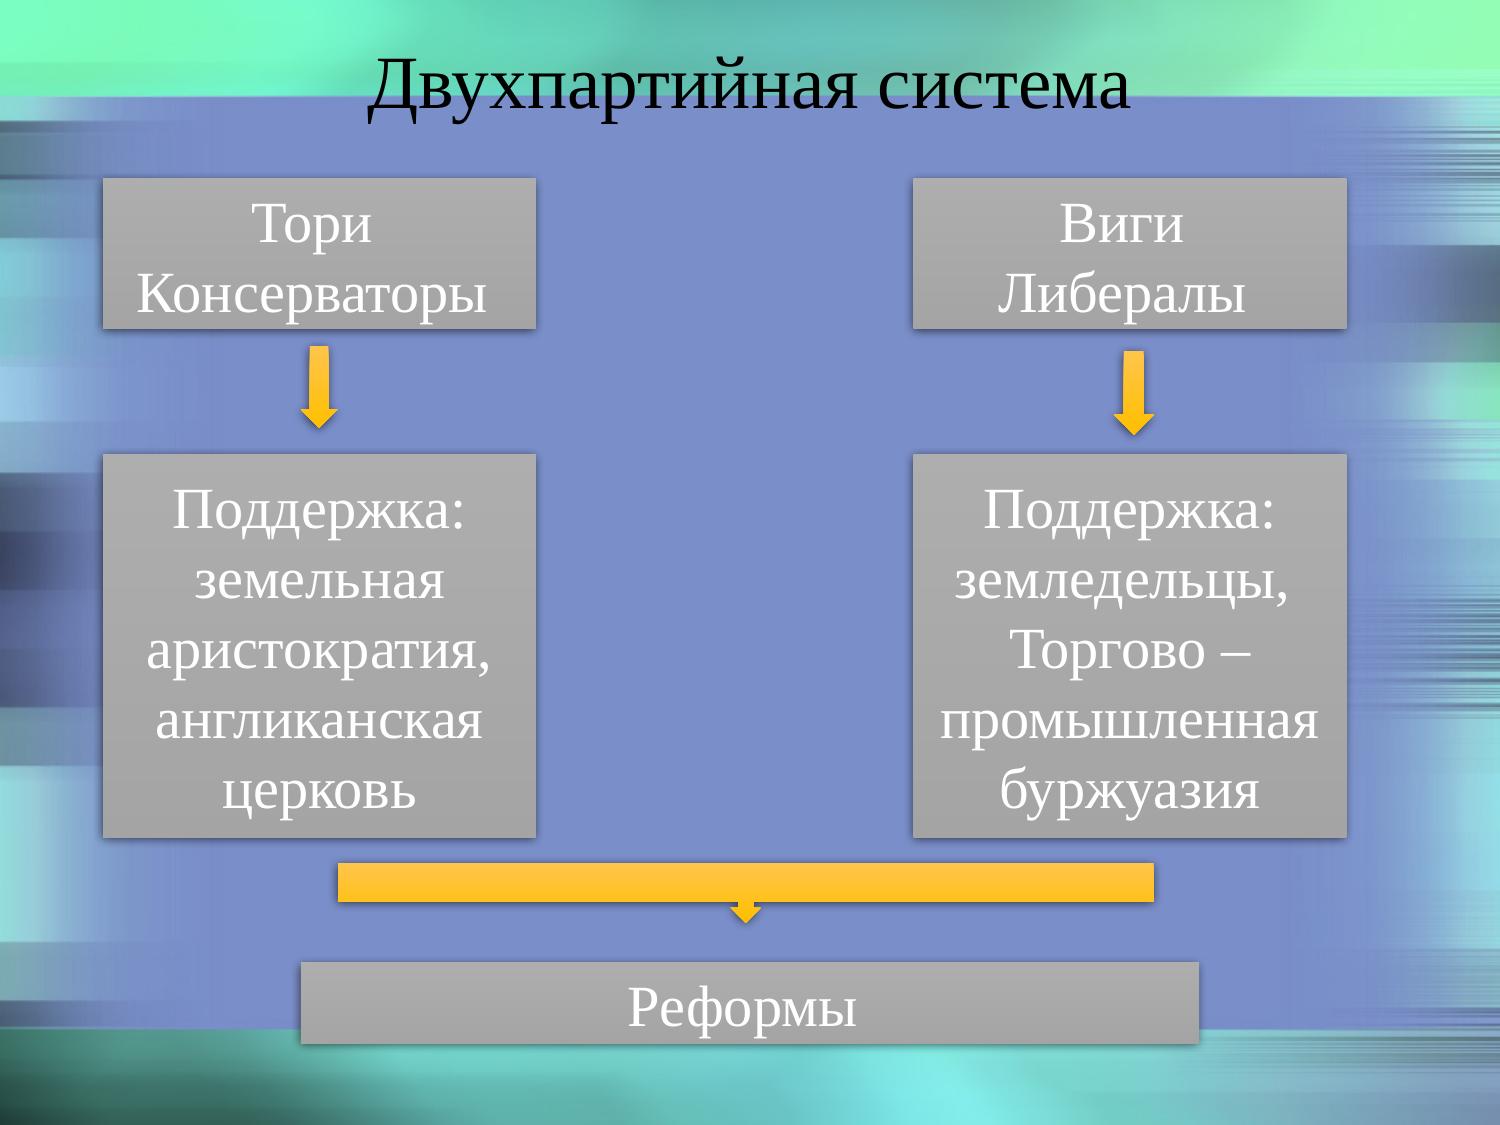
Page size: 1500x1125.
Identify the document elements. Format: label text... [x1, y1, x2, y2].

title Двухпартийная система [103, 35, 1397, 133]
text_box Поддержка: земельная аристократия, англиканская церковь [103, 454, 536, 838]
text_box Виги Либералы [913, 178, 1347, 329]
text_box Поддержка: земледельцы, Торгово – промышленная буржуазия [913, 454, 1347, 838]
text_box Тори Консерваторы [103, 178, 536, 329]
text_box [300, 346, 338, 428]
text_box Реформы [300, 962, 1200, 1044]
text_box [1113, 350, 1154, 435]
picture [0, 0, 1500, 1125]
text_box [337, 863, 1154, 923]
